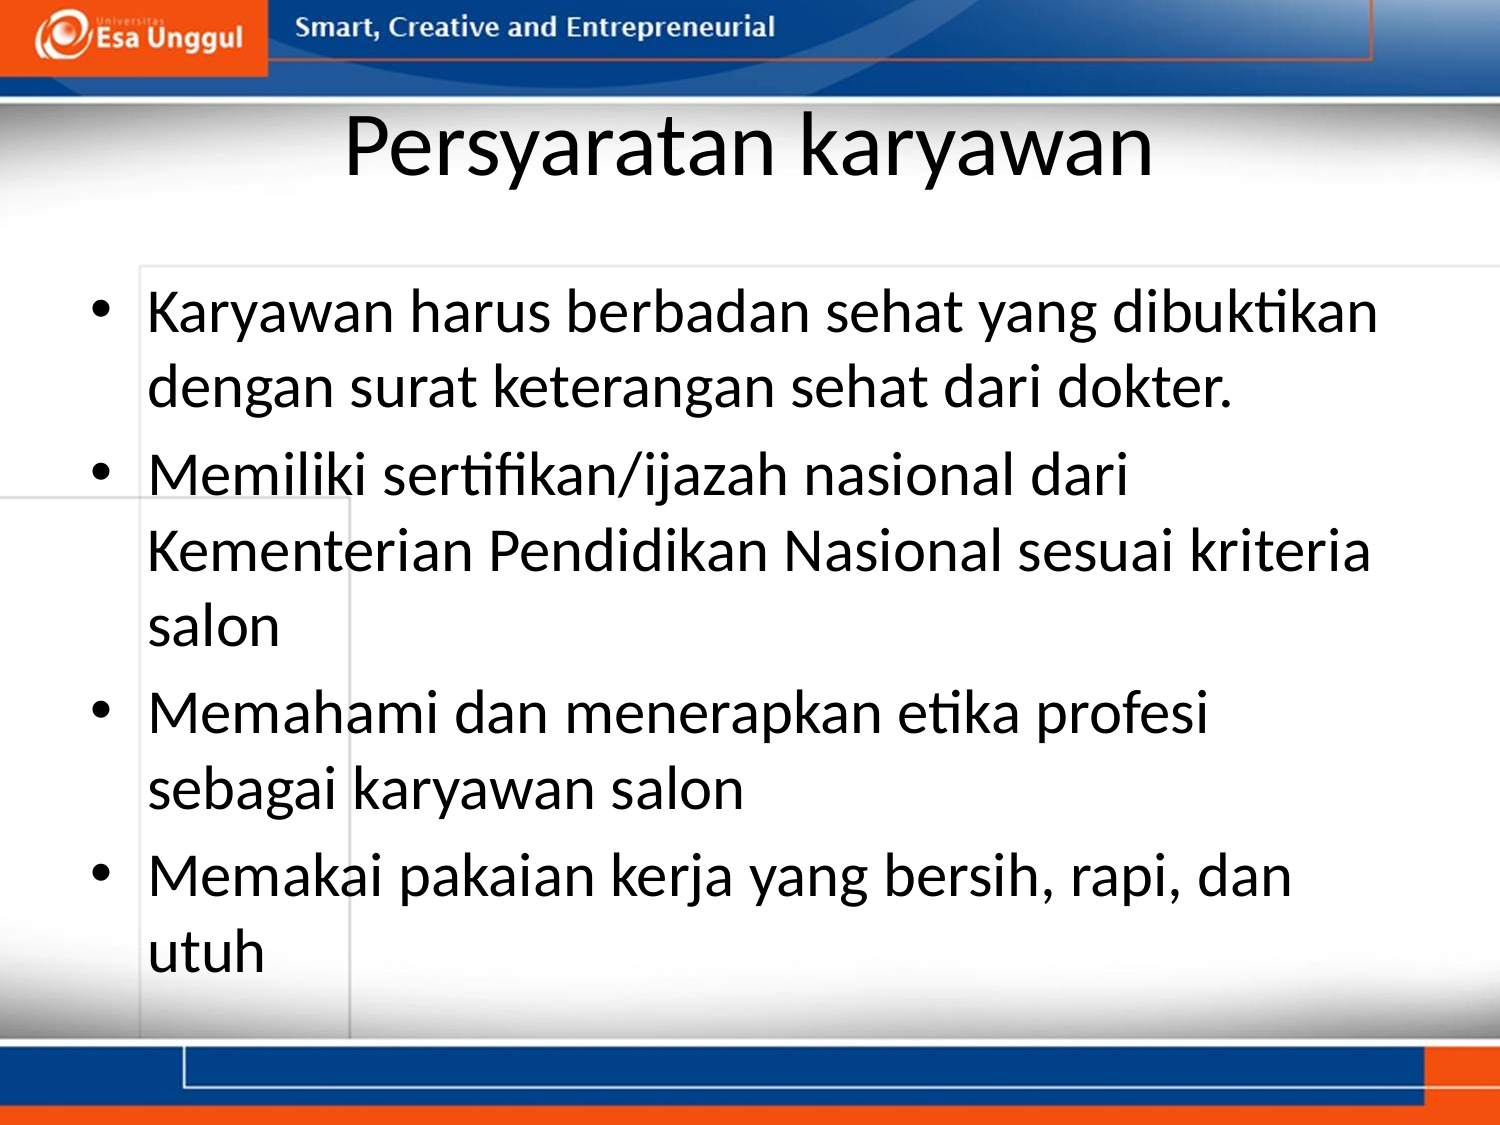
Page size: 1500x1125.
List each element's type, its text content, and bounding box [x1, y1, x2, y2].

picture [0, 0, 1500, 1125]
title Persyaratan karyawan [74, 44, 1426, 233]
list Karyawan harus berbadan sehat yang dibuktikan dengan surat keterangan sehat dari dokter. Memiliki sertifikan/ijazah nasional dari Kementerian Pendidikan Nasional sesuai kriteria salon Memahami dan menerapkan etika profesi sebagai karyawan salon Memakai pakaian kerja yang bersih, rapi, dan utuh [74, 262, 1426, 1006]
